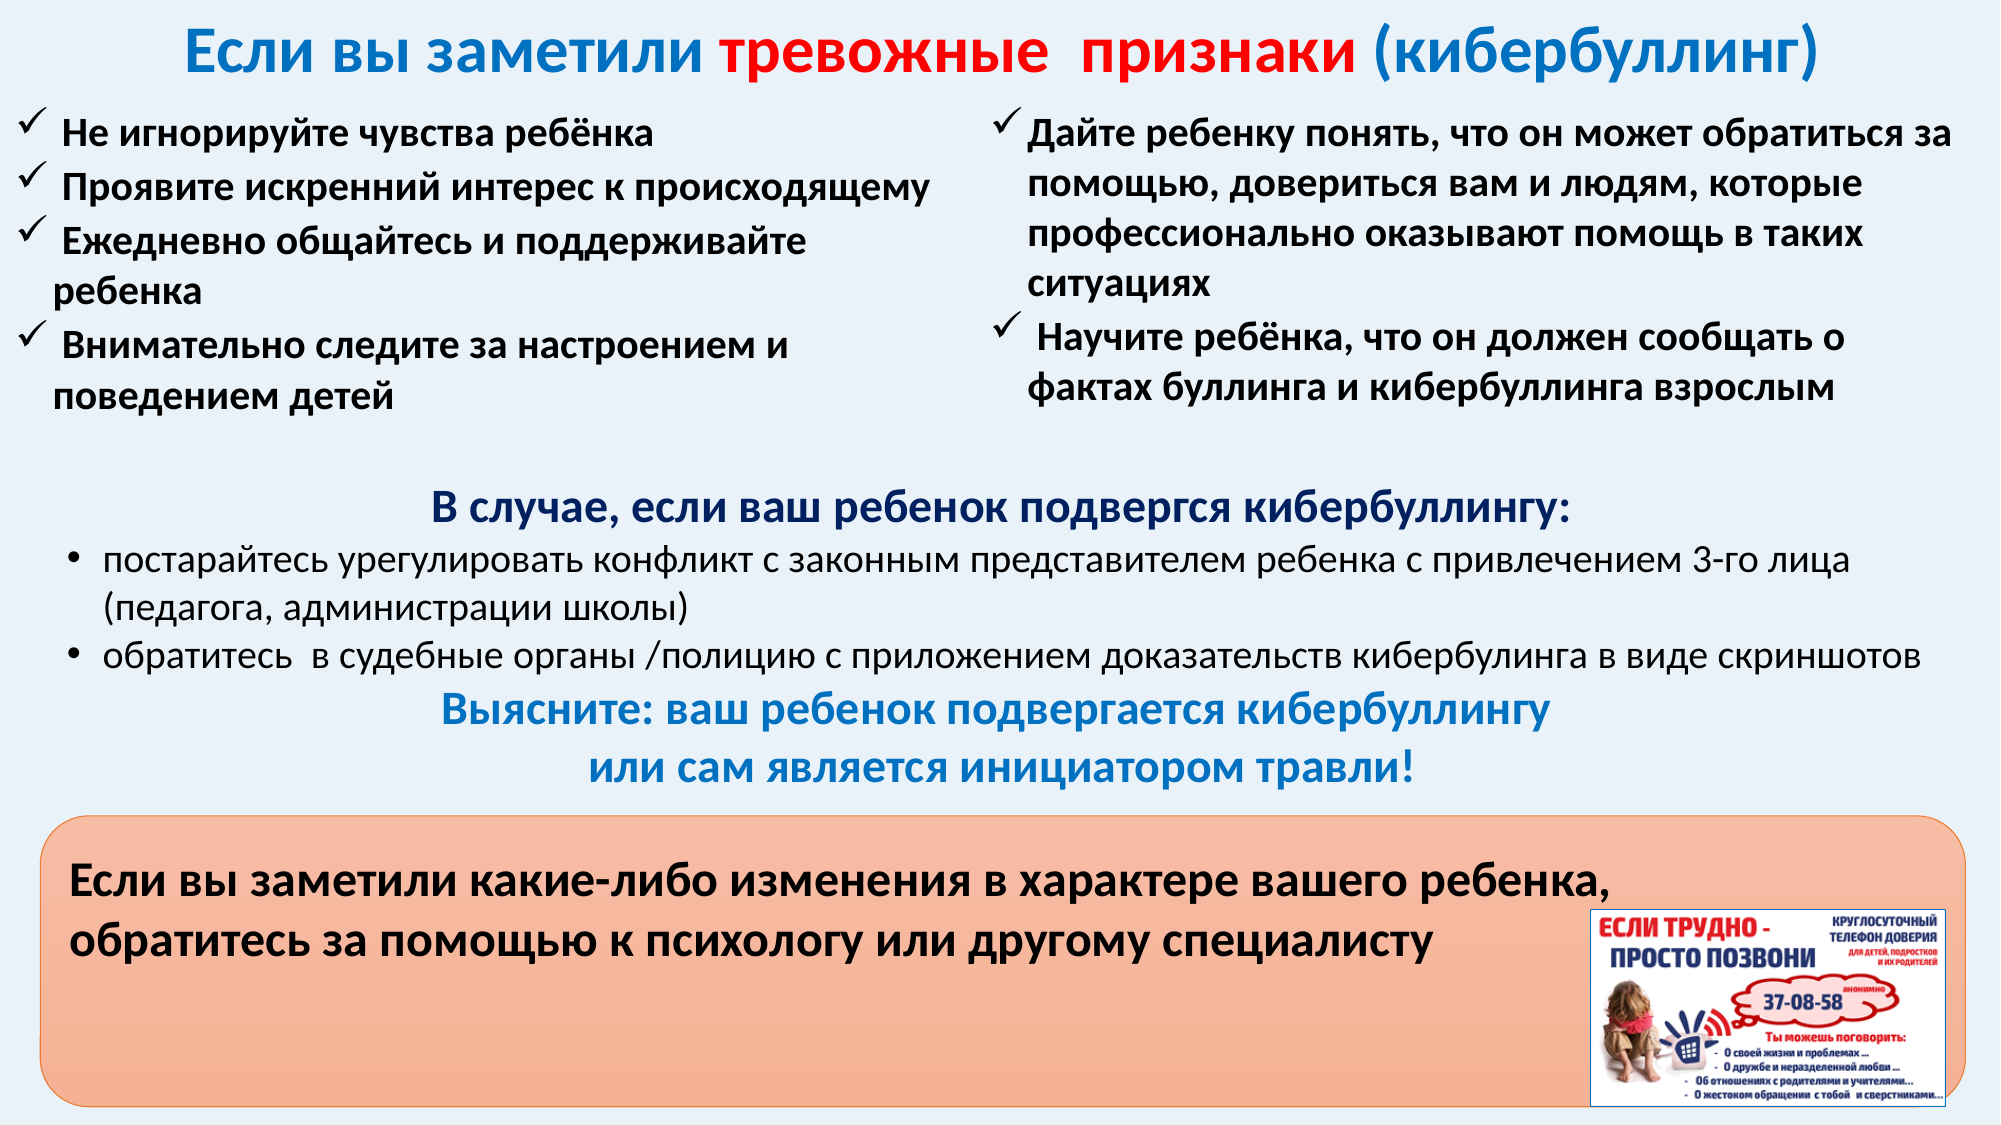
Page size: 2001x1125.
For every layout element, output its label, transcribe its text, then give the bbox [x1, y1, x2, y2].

text_box Если вы заметили какие-либо изменения в характере вашего ребенка, обратитесь за помощью к психологу или другому специалисту [39, 815, 1966, 1108]
picture [1590, 909, 1946, 1107]
list В случае, если ваш ребенок подвергся кибербуллингу: постарайтесь урегулировать конфликт с законным представителем ребенка с привлечением 3-го лица (педагога, администрации школы) обратитесь в судебные органы /полицию с приложением доказательств кибербулинга в виде скриншотов Выясните: ваш ребенок подвергается кибербуллингу или сам является инициатором травли! [51, 467, 1954, 831]
text_box Дайте ребенку понять, что он может обратиться за помощью, довериться вам и людям, которые профессионально оказывают помощь в таких ситуациях Научите ребёнка, что он должен сообщать о фактах буллинга и кибербуллинга взрослым [974, 96, 1982, 444]
text_box Не игнорируйте чувства ребёнка Проявите искренний интерес к происходящему Ежедневно общайтесь и поддерживайте ребенка Внимательно следите за настроением и поведением детей [0, 97, 958, 428]
title Если вы заметили тревожные признаки (кибербуллинг) [24, 4, 1982, 97]
